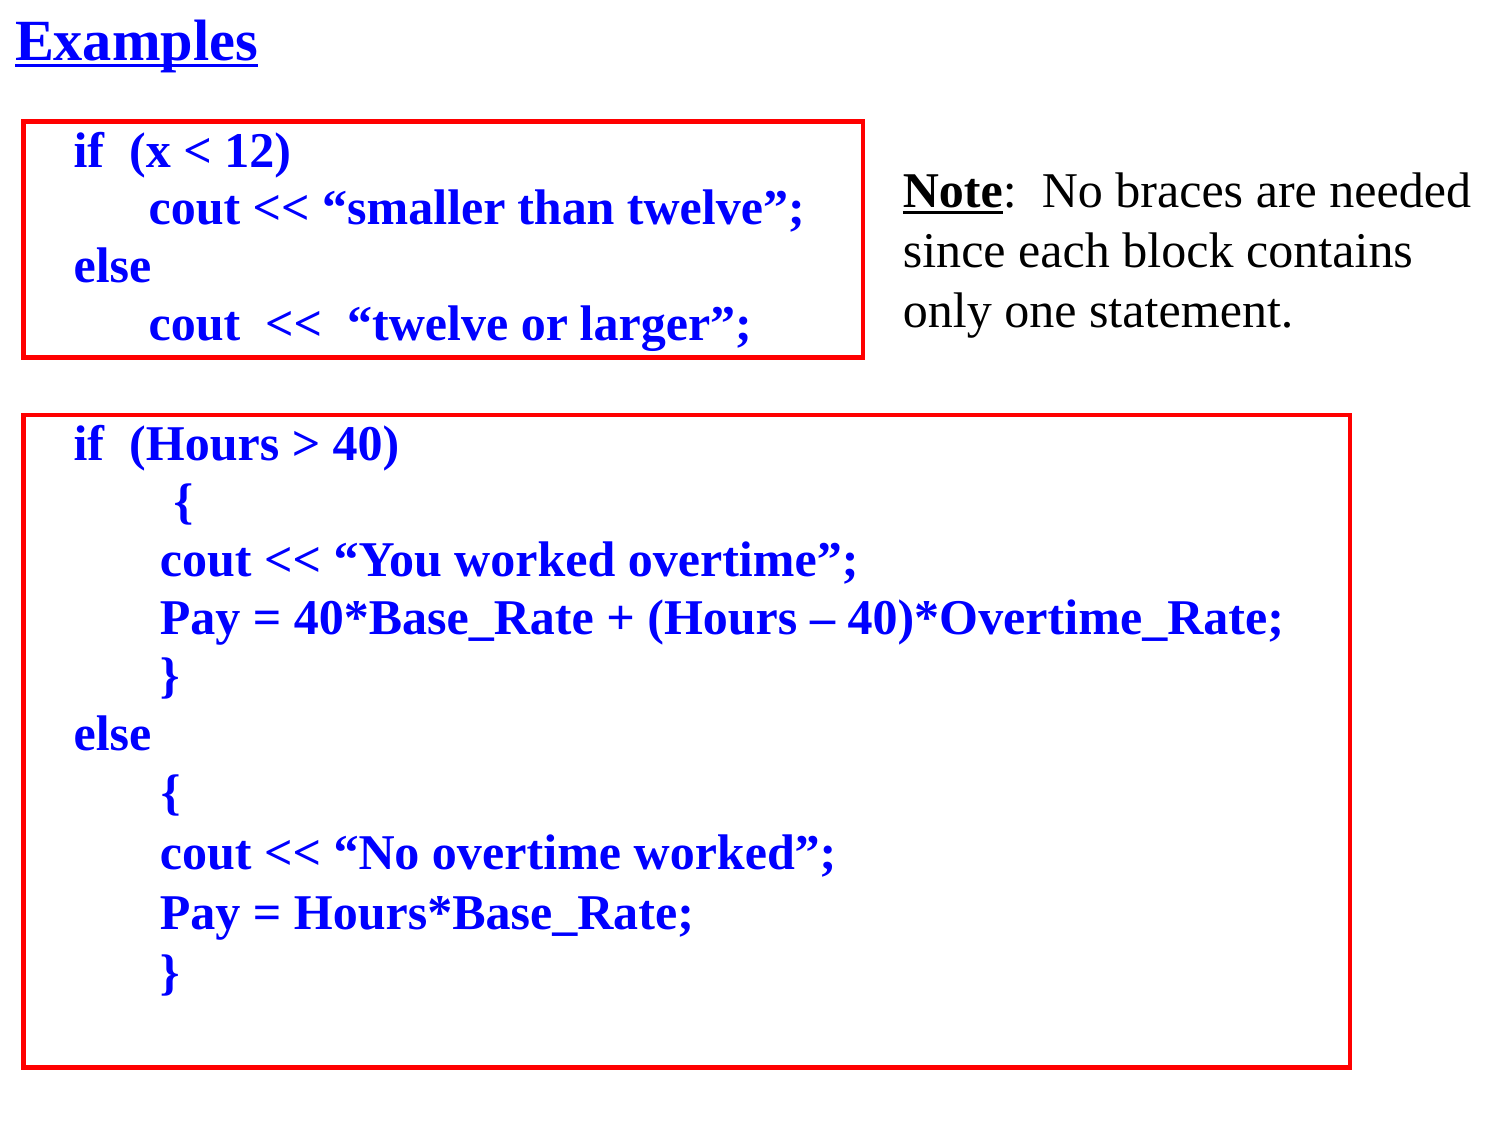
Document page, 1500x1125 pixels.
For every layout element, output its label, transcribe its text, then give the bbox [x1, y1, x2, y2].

text_box if (Hours > 40) { cout << “You worked overtime”; Pay = 40*Base_Rate + (Hours – 40)*Overtime_Rate; } else { cout << “No overtime worked”; Pay = Hours*Base_Rate; } [23, 414, 1350, 1068]
text_box if (x < 12) cout << “smaller than twelve”; else cout << “twelve or larger”; [23, 121, 863, 358]
title Examples [0, 0, 1276, 75]
text_box Note: No braces are needed since each block contains only one statement. [888, 150, 1500, 346]
